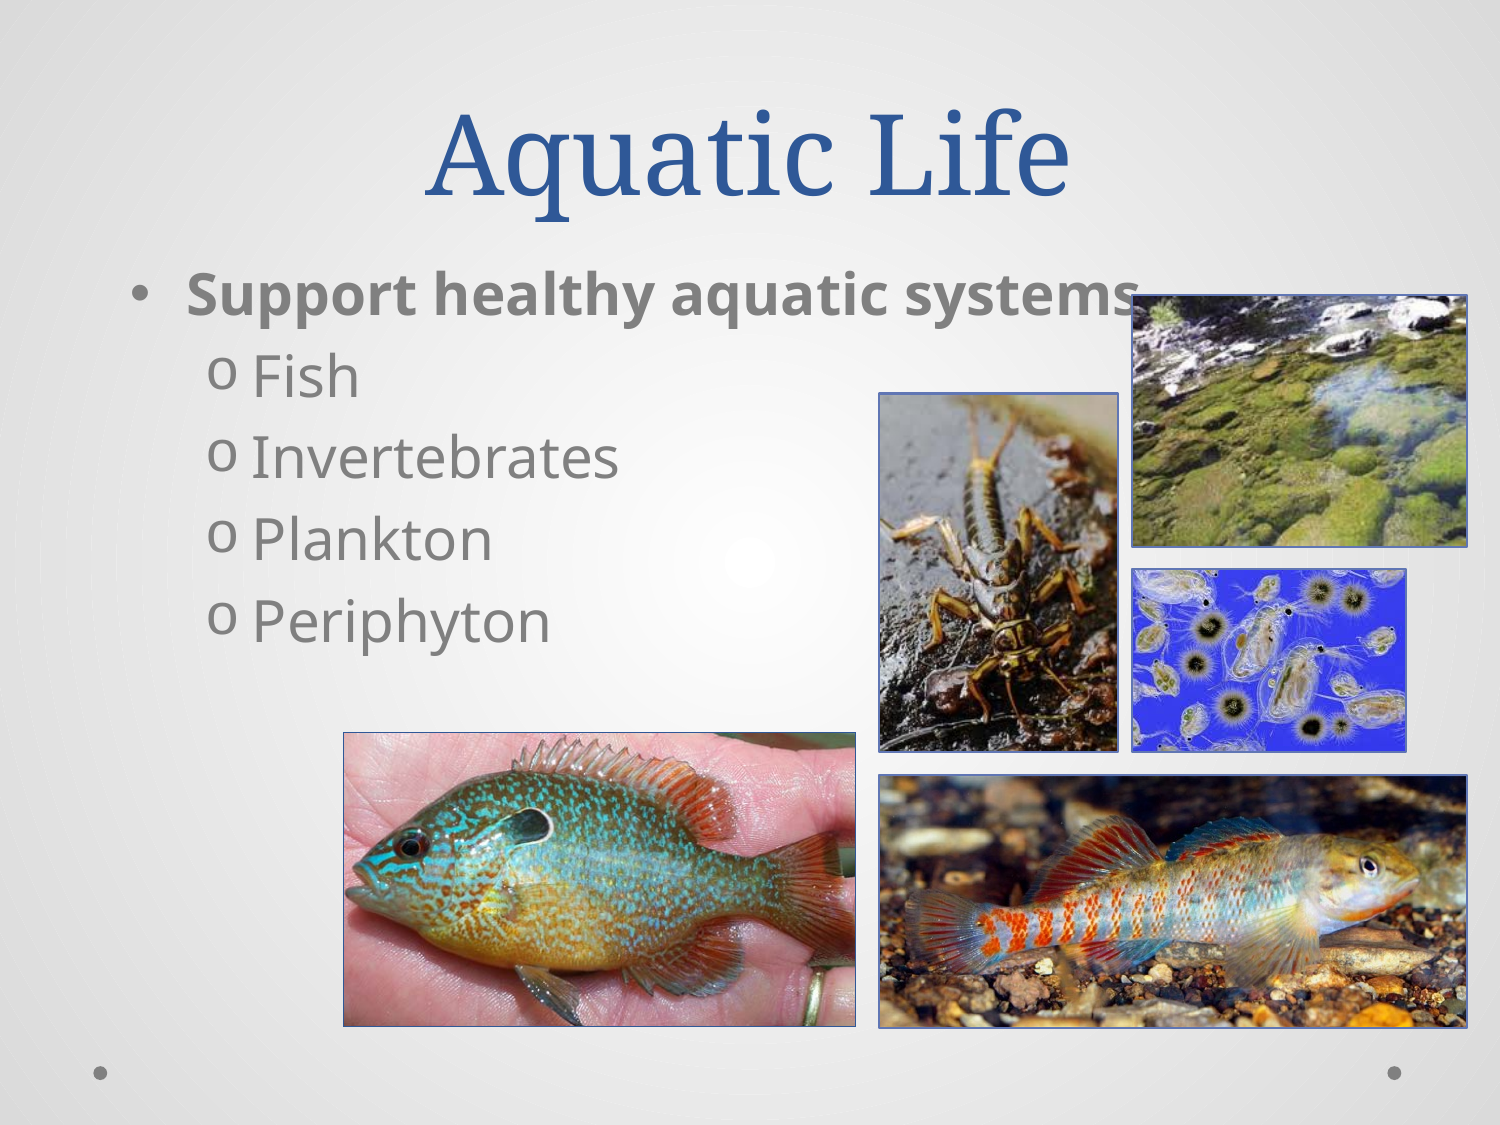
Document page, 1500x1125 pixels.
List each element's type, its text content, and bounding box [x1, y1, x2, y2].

picture [1132, 295, 1467, 546]
picture [342, 732, 856, 1028]
picture [879, 775, 1467, 1028]
list Support healthy aquatic systems Fish Invertebrates Plankton Periphyton [114, 249, 1173, 993]
title Aquatic Life [75, 0, 1425, 225]
picture [879, 394, 1118, 752]
picture [1132, 569, 1406, 752]
